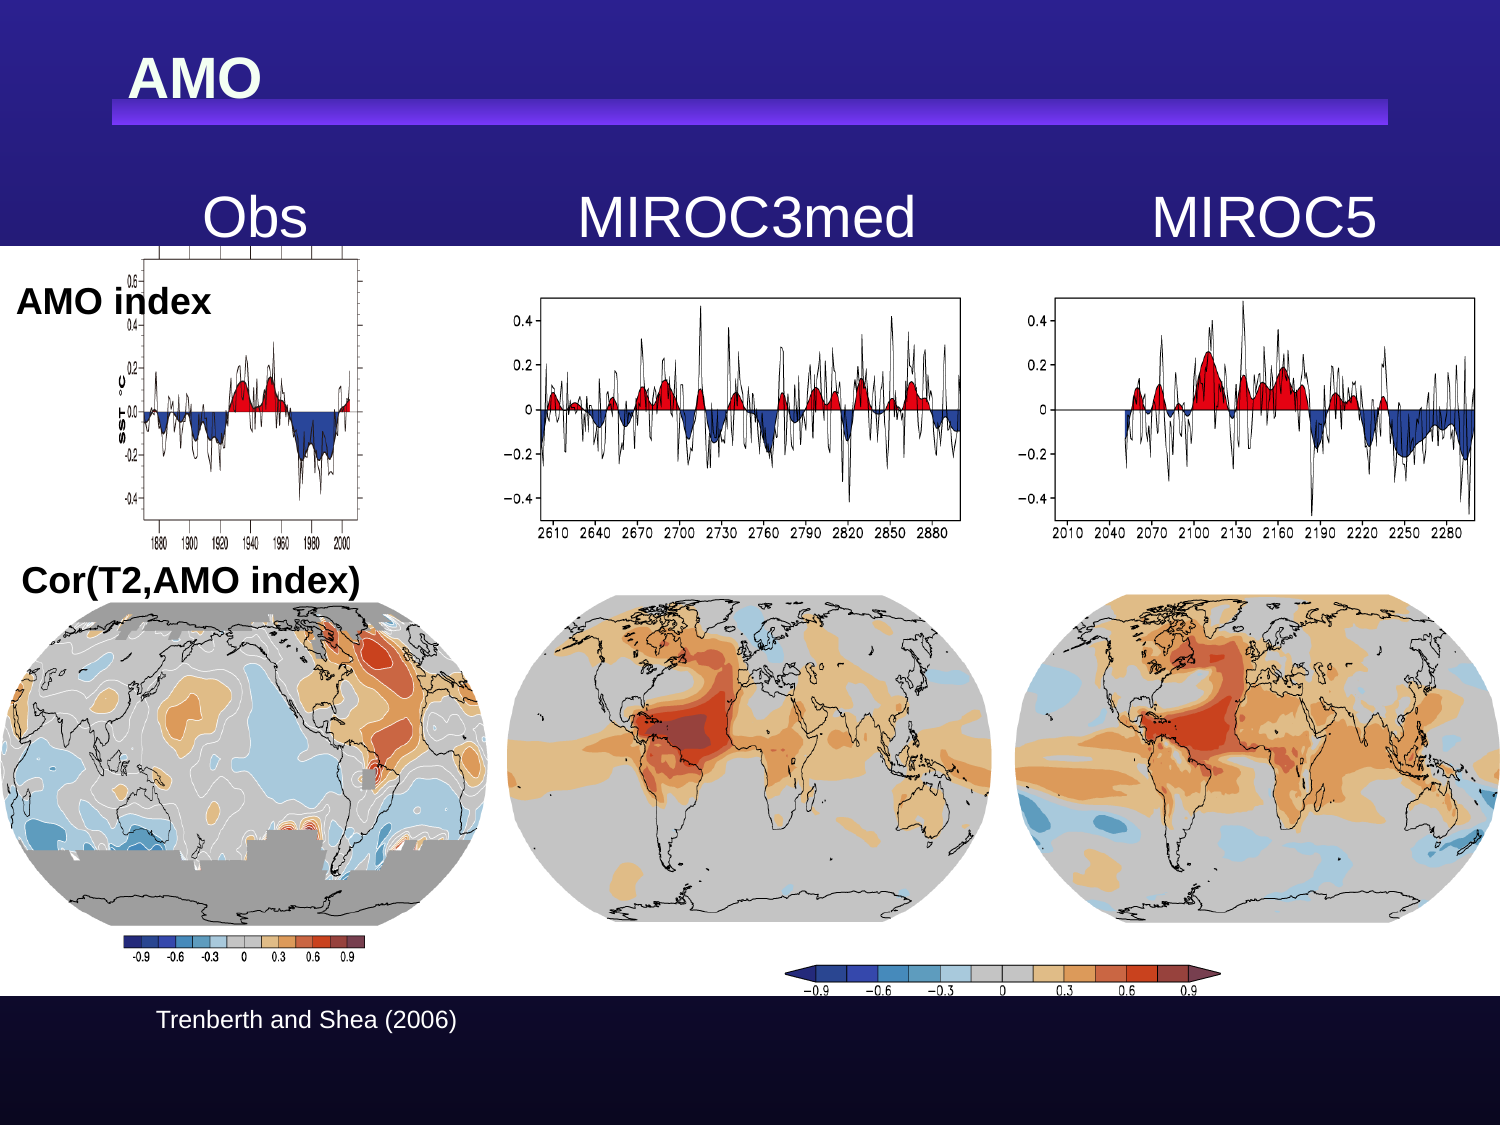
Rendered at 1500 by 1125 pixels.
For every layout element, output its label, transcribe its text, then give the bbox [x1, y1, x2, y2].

title AMO [112, 37, 1388, 113]
text_box Obs. [187, 171, 340, 244]
text_box MIROC3med [562, 171, 950, 244]
text_box Trenberth and Shea (2006) [141, 1004, 473, 1041]
picture [0, 245, 1500, 997]
text_box MIROC5 [1136, 171, 1453, 244]
